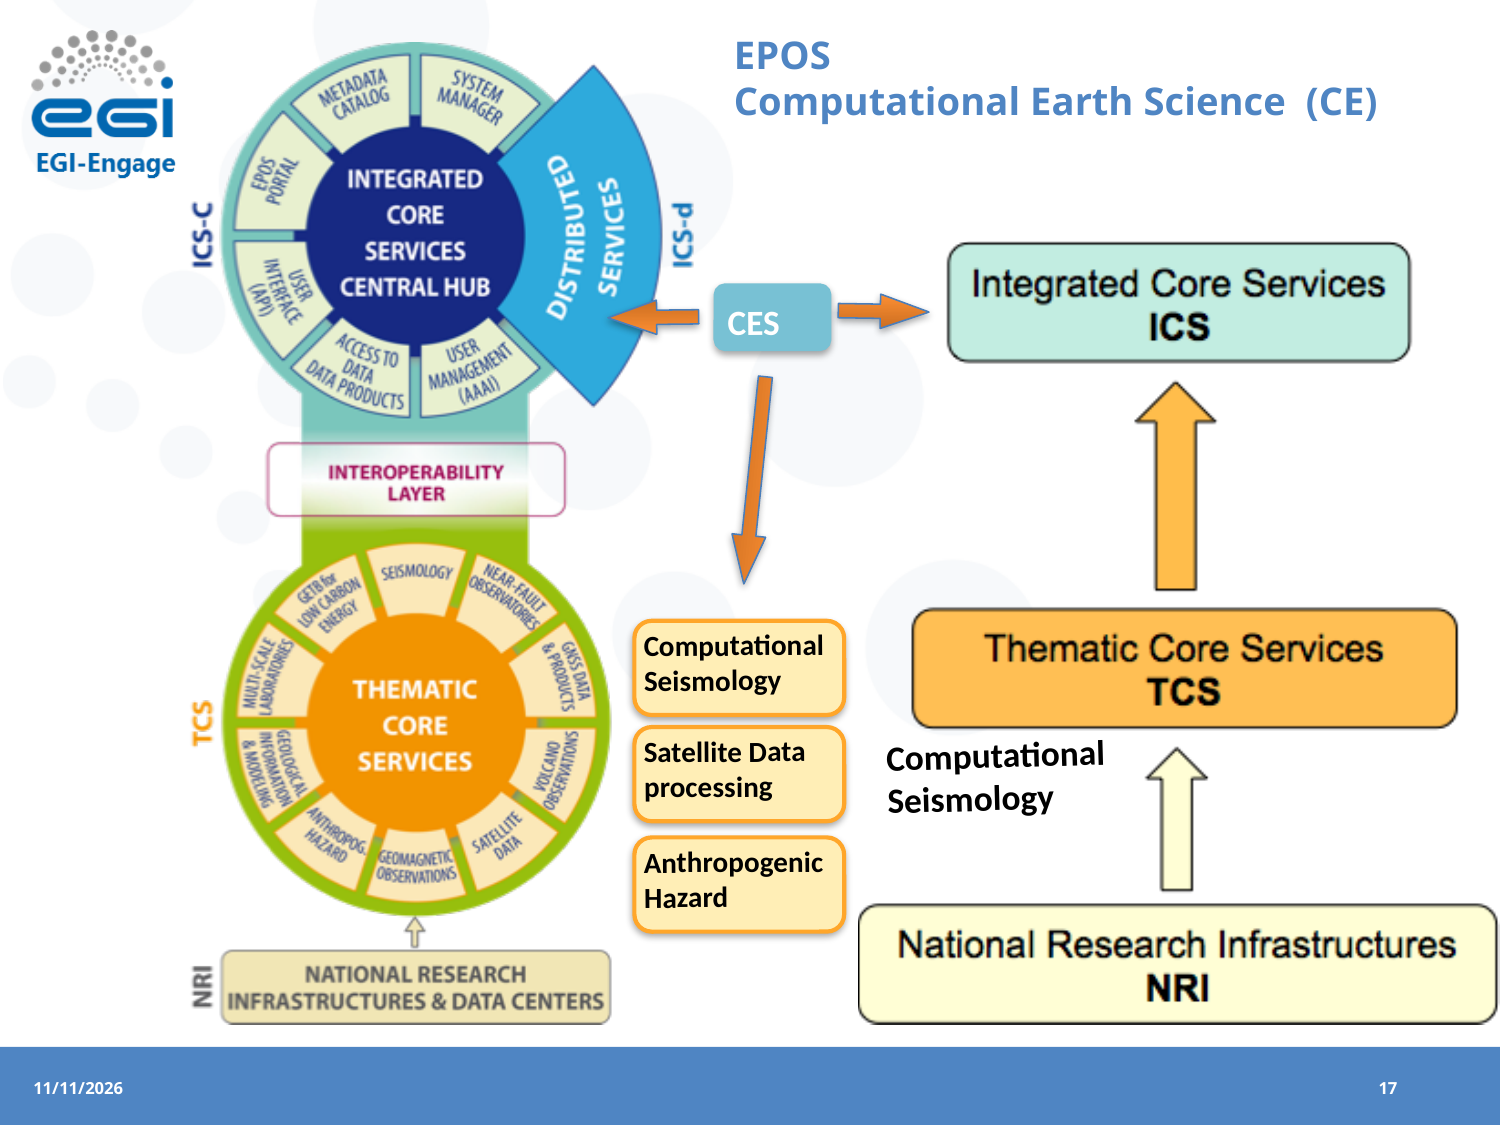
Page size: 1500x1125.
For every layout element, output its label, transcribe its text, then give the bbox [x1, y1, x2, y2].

title EPOS Computational Earth Science (CE) [718, 7, 1500, 147]
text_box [607, 285, 930, 939]
picture [3, 0, 1500, 1025]
